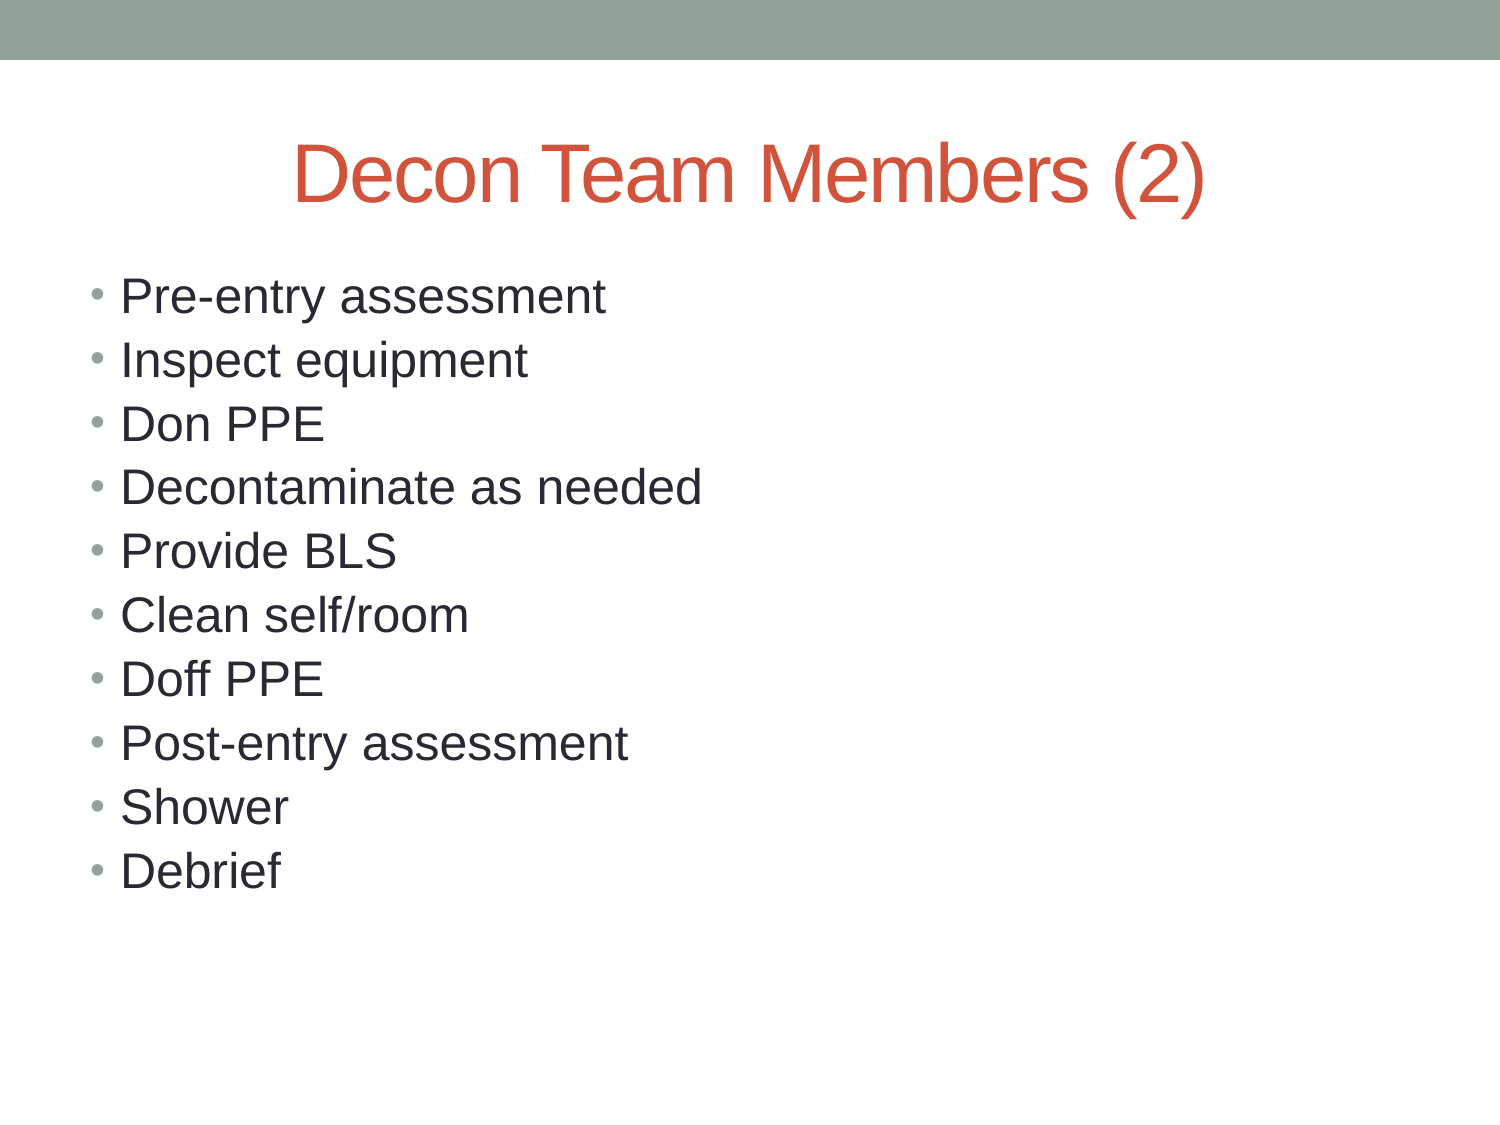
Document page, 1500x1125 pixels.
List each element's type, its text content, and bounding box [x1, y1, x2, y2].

title Decon Team Members (2) [75, 87, 1425, 250]
list Pre-entry assessment Inspect equipment Don PPE Decontaminate as needed Provide BLS Clean self/room Doff PPE Post-entry assessment Shower Debrief [74, 262, 1426, 1063]
